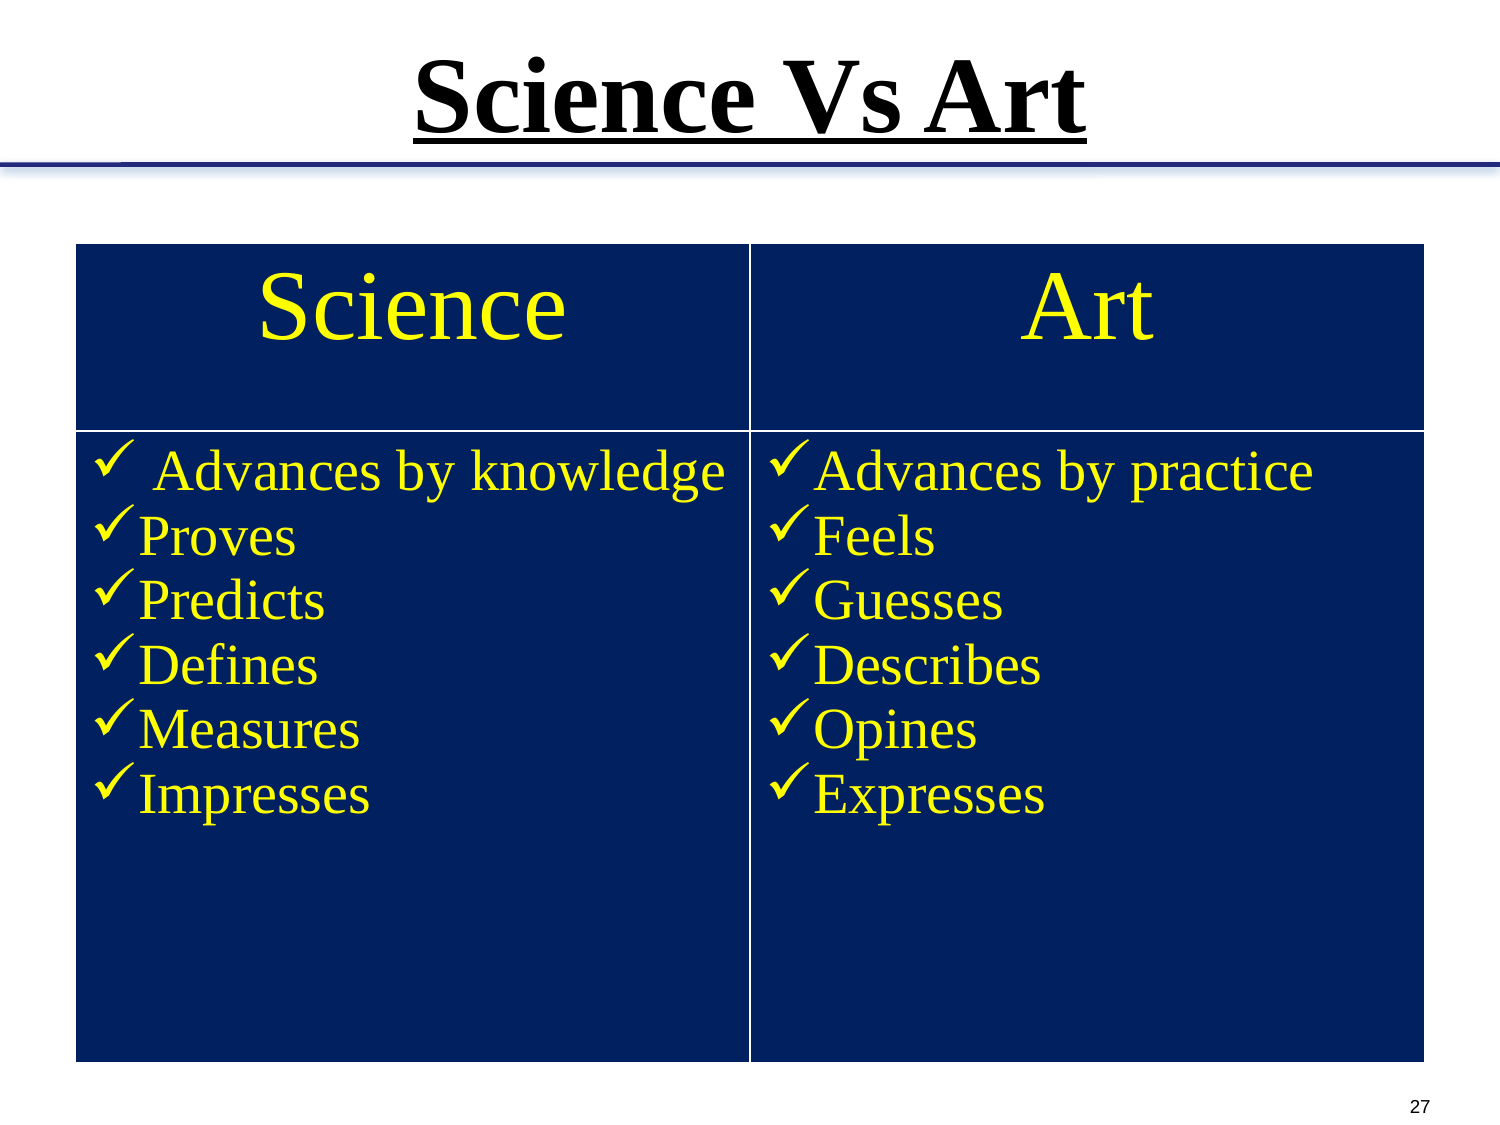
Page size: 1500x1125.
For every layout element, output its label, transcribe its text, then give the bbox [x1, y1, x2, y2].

table_header Art [751, 244, 1424, 430]
table_header Science [76, 244, 749, 430]
title Science Vs Art [69, 26, 1431, 164]
table_cell Advances by knowledge Proves Predicts Defines Measures Impresses [76, 432, 749, 1062]
table_cell Advances by practice Feels Guesses Describes Opines Expresses [751, 432, 1424, 1062]
